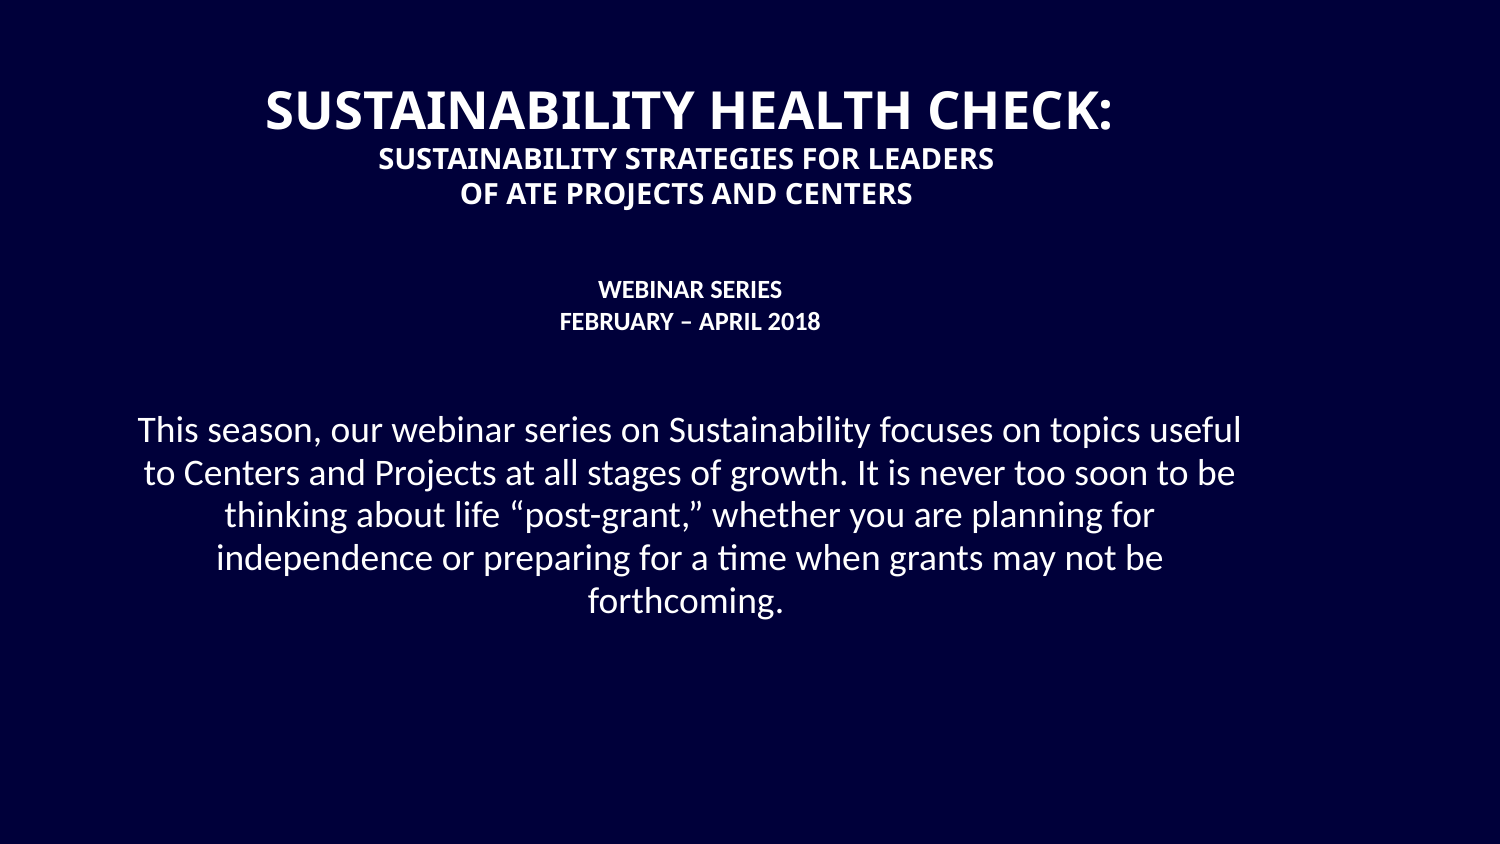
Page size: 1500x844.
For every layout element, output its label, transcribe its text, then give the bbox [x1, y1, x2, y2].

text_box This season, our webinar series on Sustainability focuses on topics useful to Centers and Projects at all stages of growth. It is never too soon to be thinking about life “post-grant,” whether you are planning for independence or preparing for a time when grants may not be forthcoming. [111, 400, 1270, 629]
text_box Sustainability Health Check: Sustainability Strategies for Leaders of ATE projects and Centers WEBINAR SERIES FEBRUARY – APRIL 2018 [165, 69, 1216, 401]
